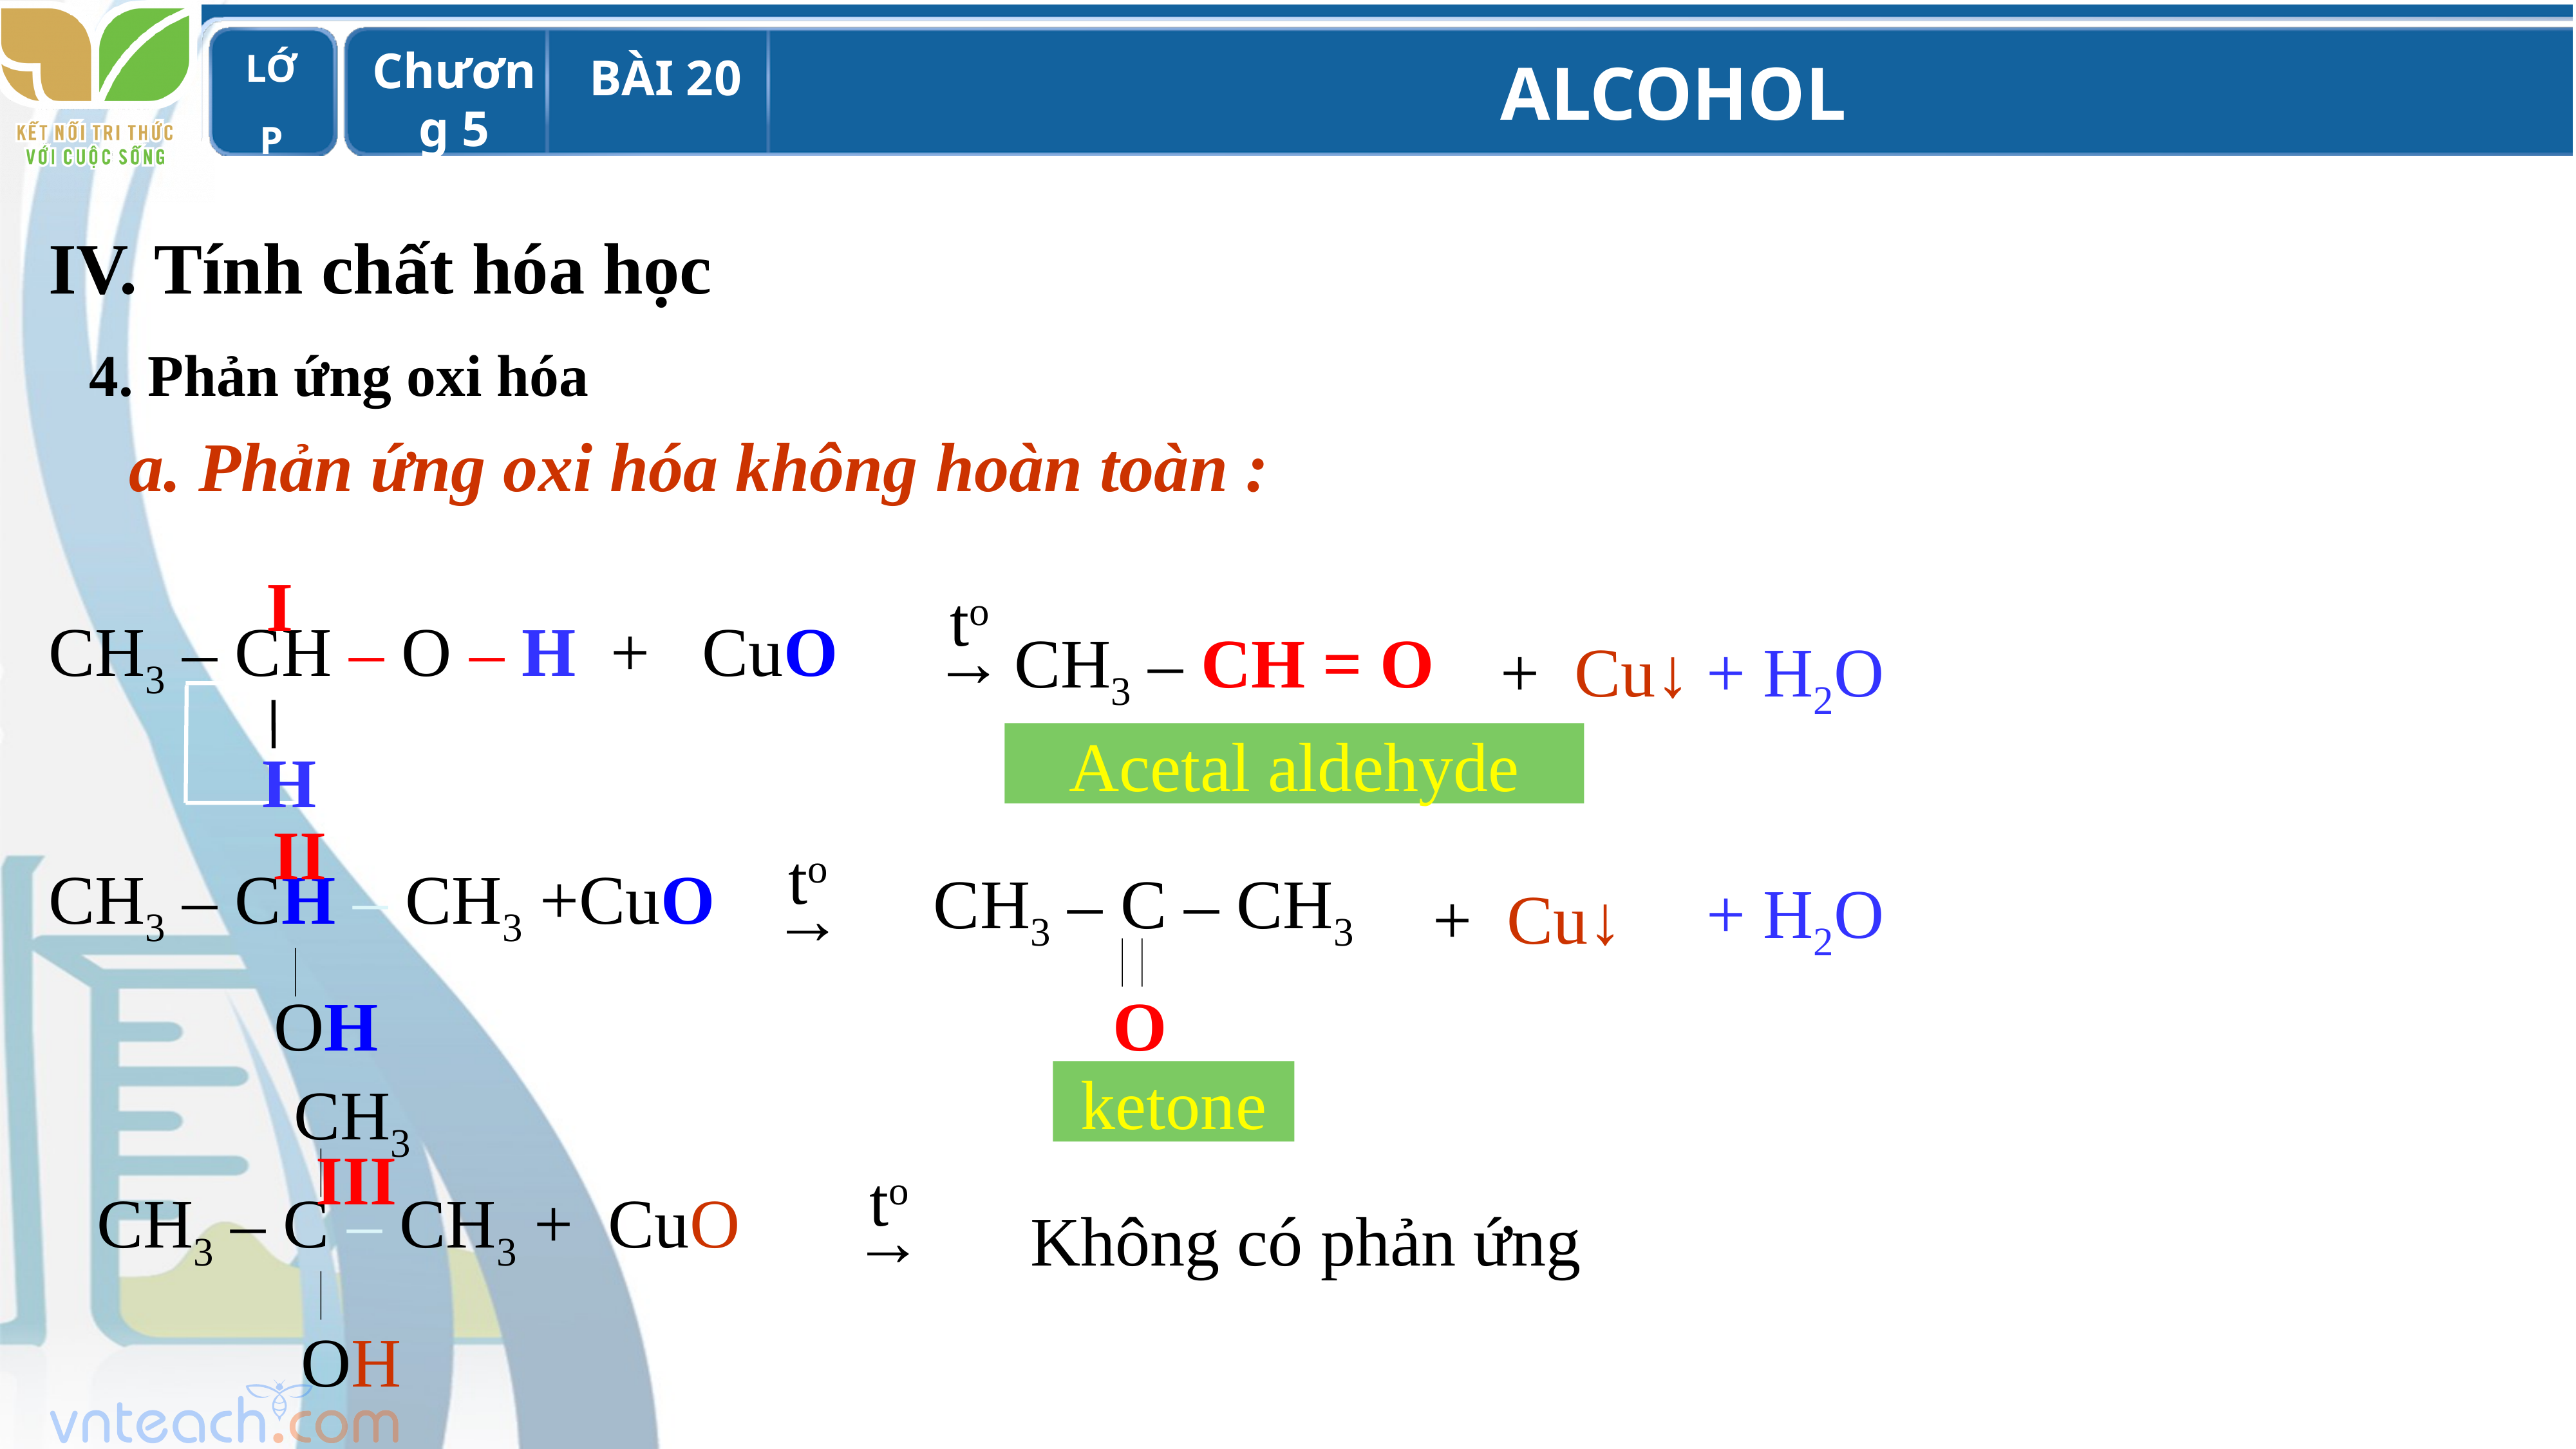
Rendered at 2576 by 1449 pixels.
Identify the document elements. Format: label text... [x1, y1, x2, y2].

text_box ketone [1053, 1069, 1295, 1142]
text_box + H2O [1697, 610, 1923, 740]
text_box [38, 570, 941, 820]
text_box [924, 841, 1440, 1063]
text_box + Cu↓ [1443, 852, 1649, 981]
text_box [86, 1077, 828, 1399]
text_box a. Phản ứng oxi hóa không hoàn toàn : [119, 417, 1839, 510]
text_box IV. Tính chất hóa học [39, 216, 1102, 333]
text_box Không có phản ứng [1020, 1173, 1729, 1303]
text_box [924, 561, 1053, 740]
text_box CH3 – CH = O [1057, 601, 1424, 723]
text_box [843, 1141, 973, 1319]
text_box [38, 819, 892, 1063]
text_box 4. Phản ứng oxi hóa [79, 332, 1142, 449]
picture [0, 0, 2576, 1449]
text_box + Cu↓ [1490, 604, 1716, 733]
text_box + H2O [1697, 852, 1923, 981]
text_box Acetal aldehyde [1004, 723, 1584, 804]
